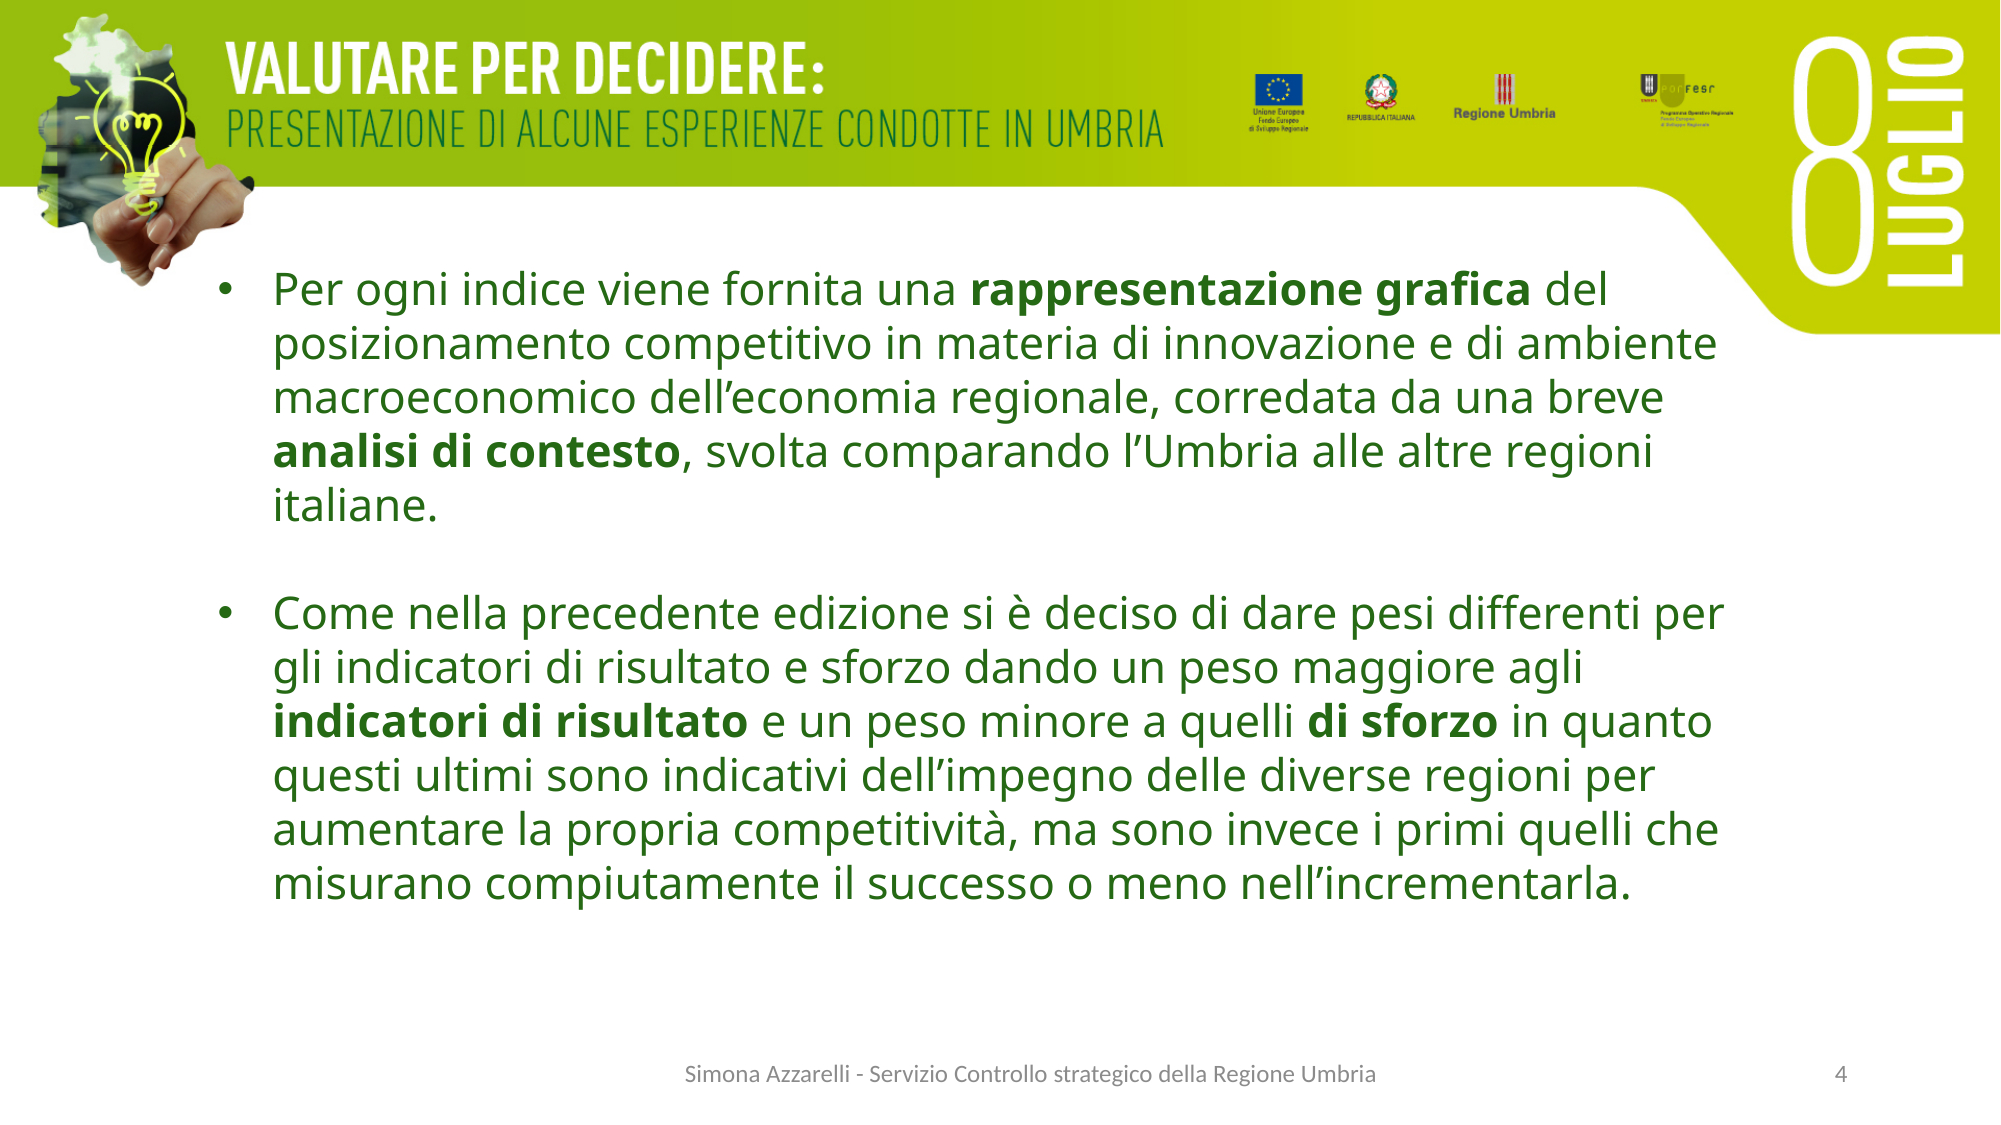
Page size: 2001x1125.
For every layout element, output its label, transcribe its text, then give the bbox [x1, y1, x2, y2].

slide_number 4 [1412, 1042, 1863, 1103]
subtitle Per ogni indice viene fornita una rappresentazione grafica del posizionamento competitivo in materia di innovazione e di ambiente macroeconomico dell’economia regionale, corredata da una breve analisi di contesto, svolta comparando l’Umbria alle altre regioni italiane. Come nella precedente edizione si è deciso di dare pesi differenti per gli indicatori di risultato e sforzo dando un peso maggiore agli indicatori di risultato e un peso minore a quelli di sforzo in quanto questi ultimi sono indicativi dell’impegno delle diverse regioni per aumentare la propria competitività, ma sono invece i primi quelli che misurano compiutamente il successo o meno nell’incrementarla. [202, 253, 1750, 955]
footer Simona Azzarelli - Servizio Controllo strategico della Regione Umbria [662, 1042, 1401, 1103]
picture [0, 0, 2001, 1125]
